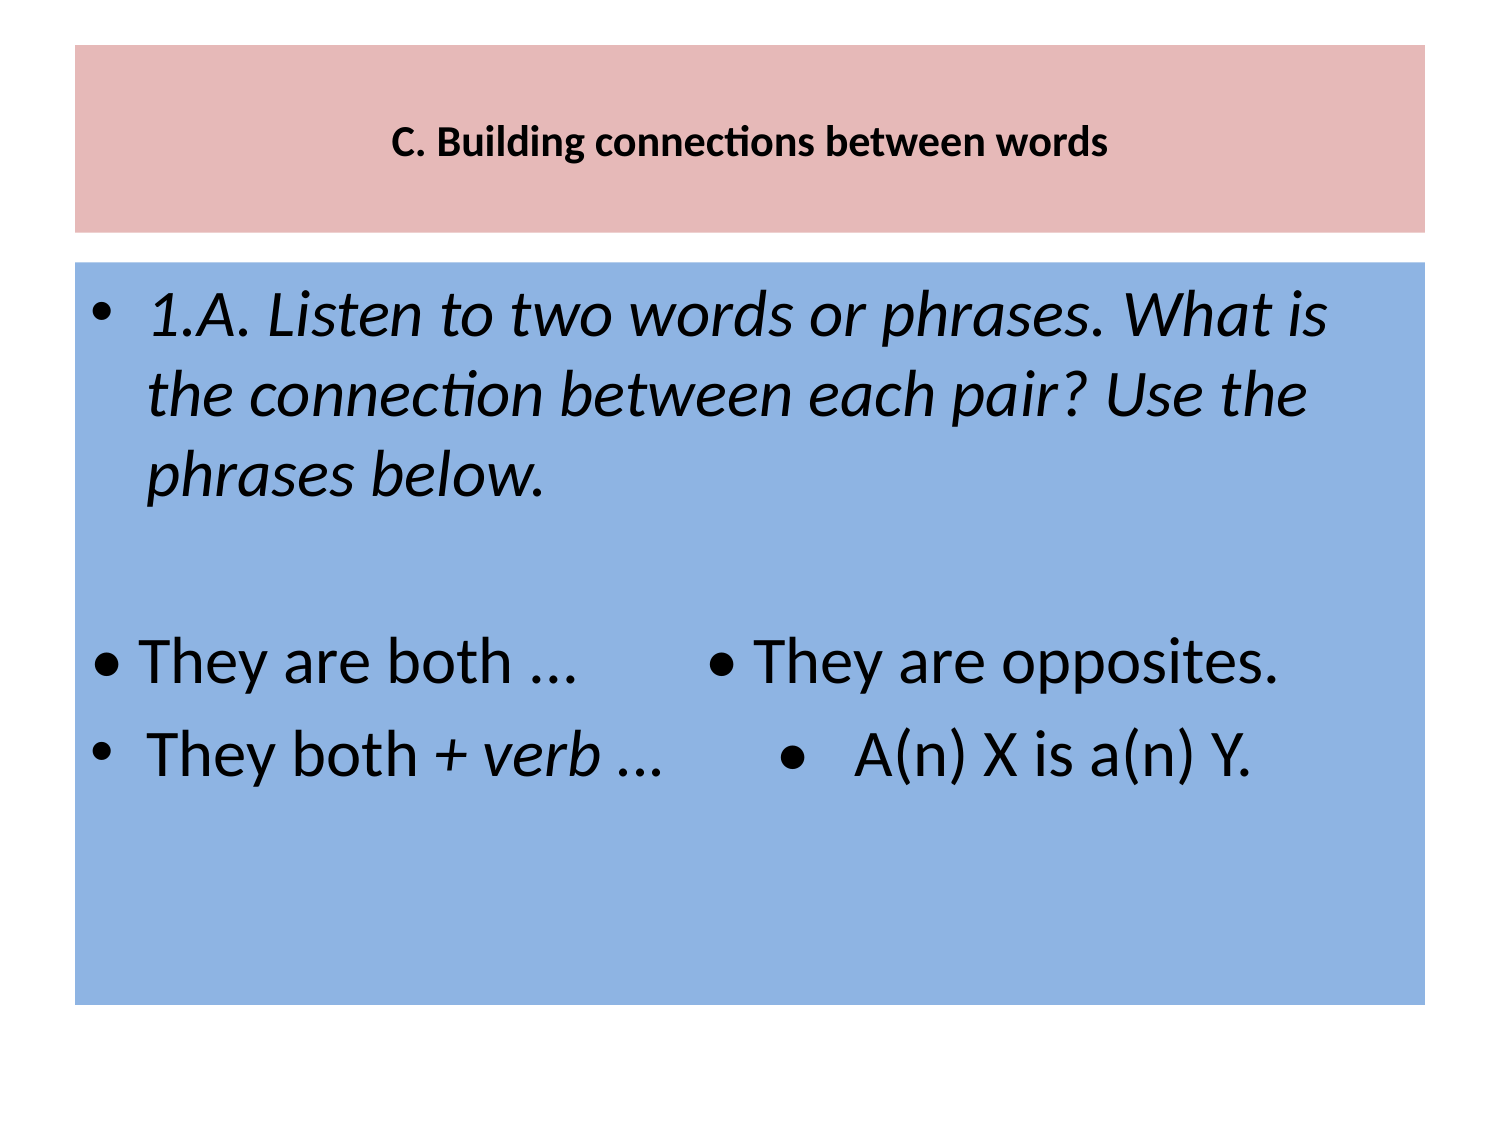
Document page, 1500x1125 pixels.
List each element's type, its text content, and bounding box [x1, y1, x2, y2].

title C. Building connections between words [75, 45, 1425, 233]
list 1.A. Listen to two words or phrases. What is the connection between each pair? Use the phrases below. • They are both ... • They are opposites. They both + verb ... • A(n) X is a(n) Y. [75, 262, 1425, 1005]
